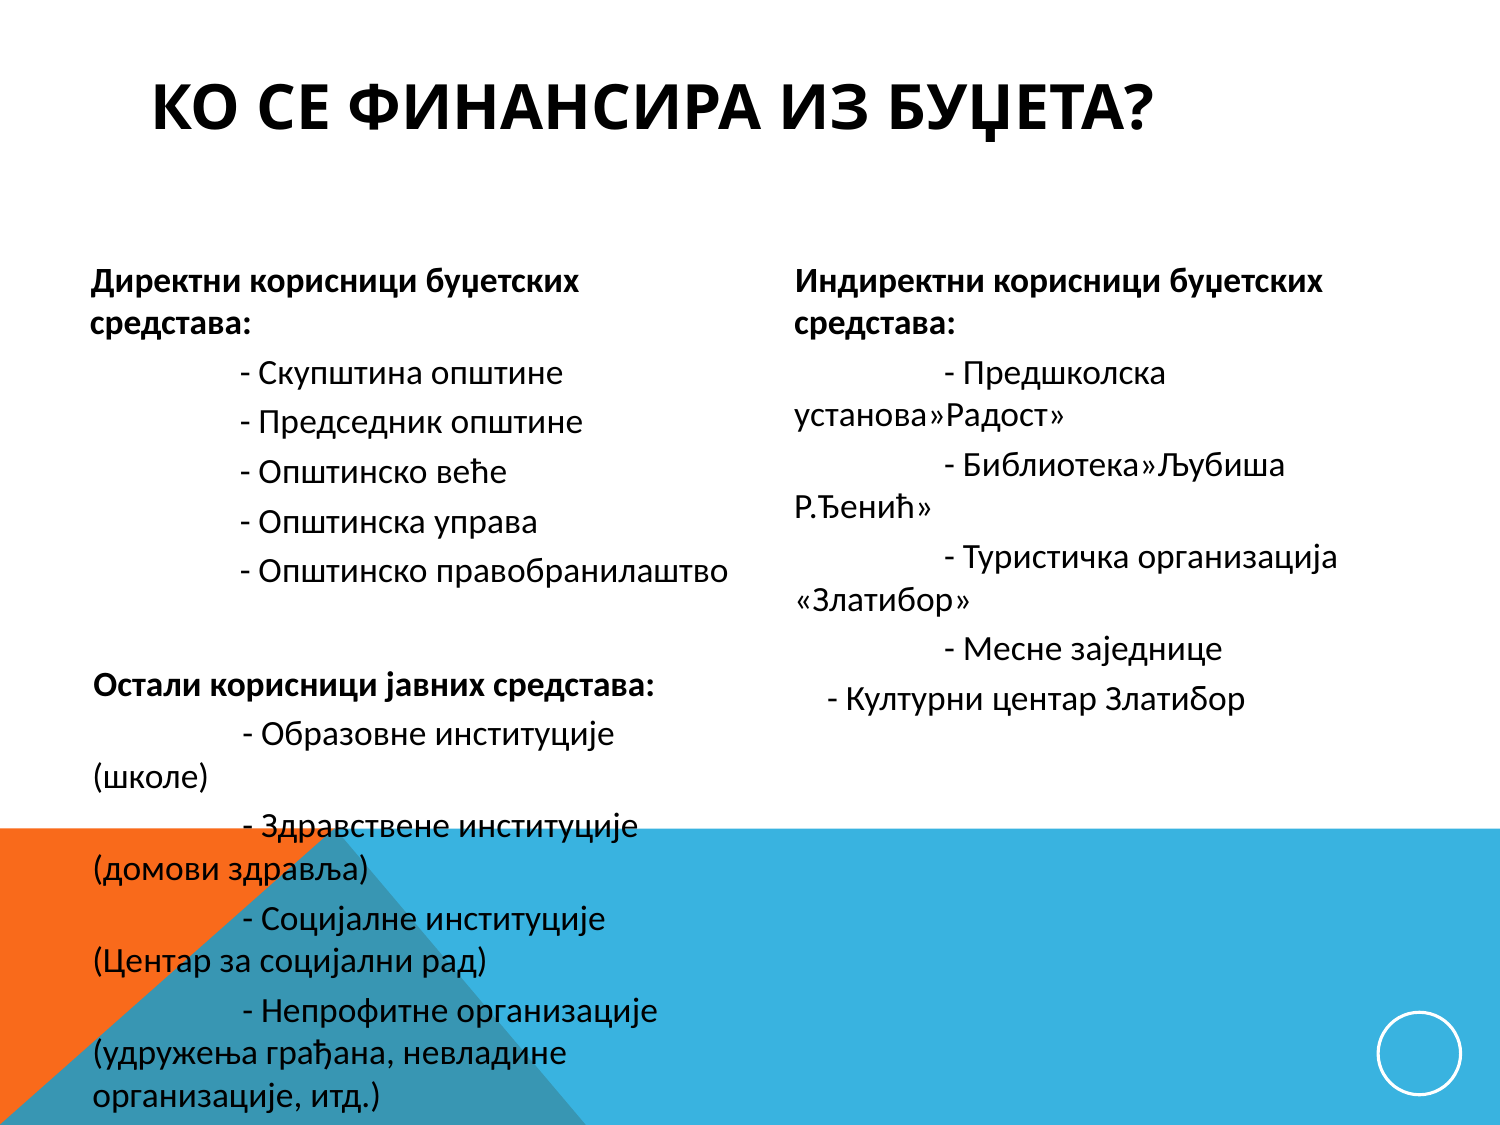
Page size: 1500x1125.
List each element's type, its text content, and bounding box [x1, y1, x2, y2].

title Ко се финансира из буџета? [135, 60, 1369, 150]
slide_number [1376, 1017, 1463, 1097]
text_box Директни корисници буџетских средстава: - Скупштина општине - Председник општине - Општинско веће - Општинска управа - Општинско правобранилаштво [74, 249, 760, 669]
text_box Остали корисници јавних средстава: - Образовне институције (школе) - Здравствене институције (домови здравља) - Социјалне институције (Центар за социјални рад) - Непрофитне организације (удружења грађана, невладине организације, итд.) [77, 653, 740, 1073]
text_box Индиректни корисници буџетских средстава: - Предшколска установа»Радост» - Библиотека»Љубиша Р.Ђенић» - Туристичка организација «Златибор» - Месне заједнице - Културни центар Златибор [779, 249, 1442, 1043]
